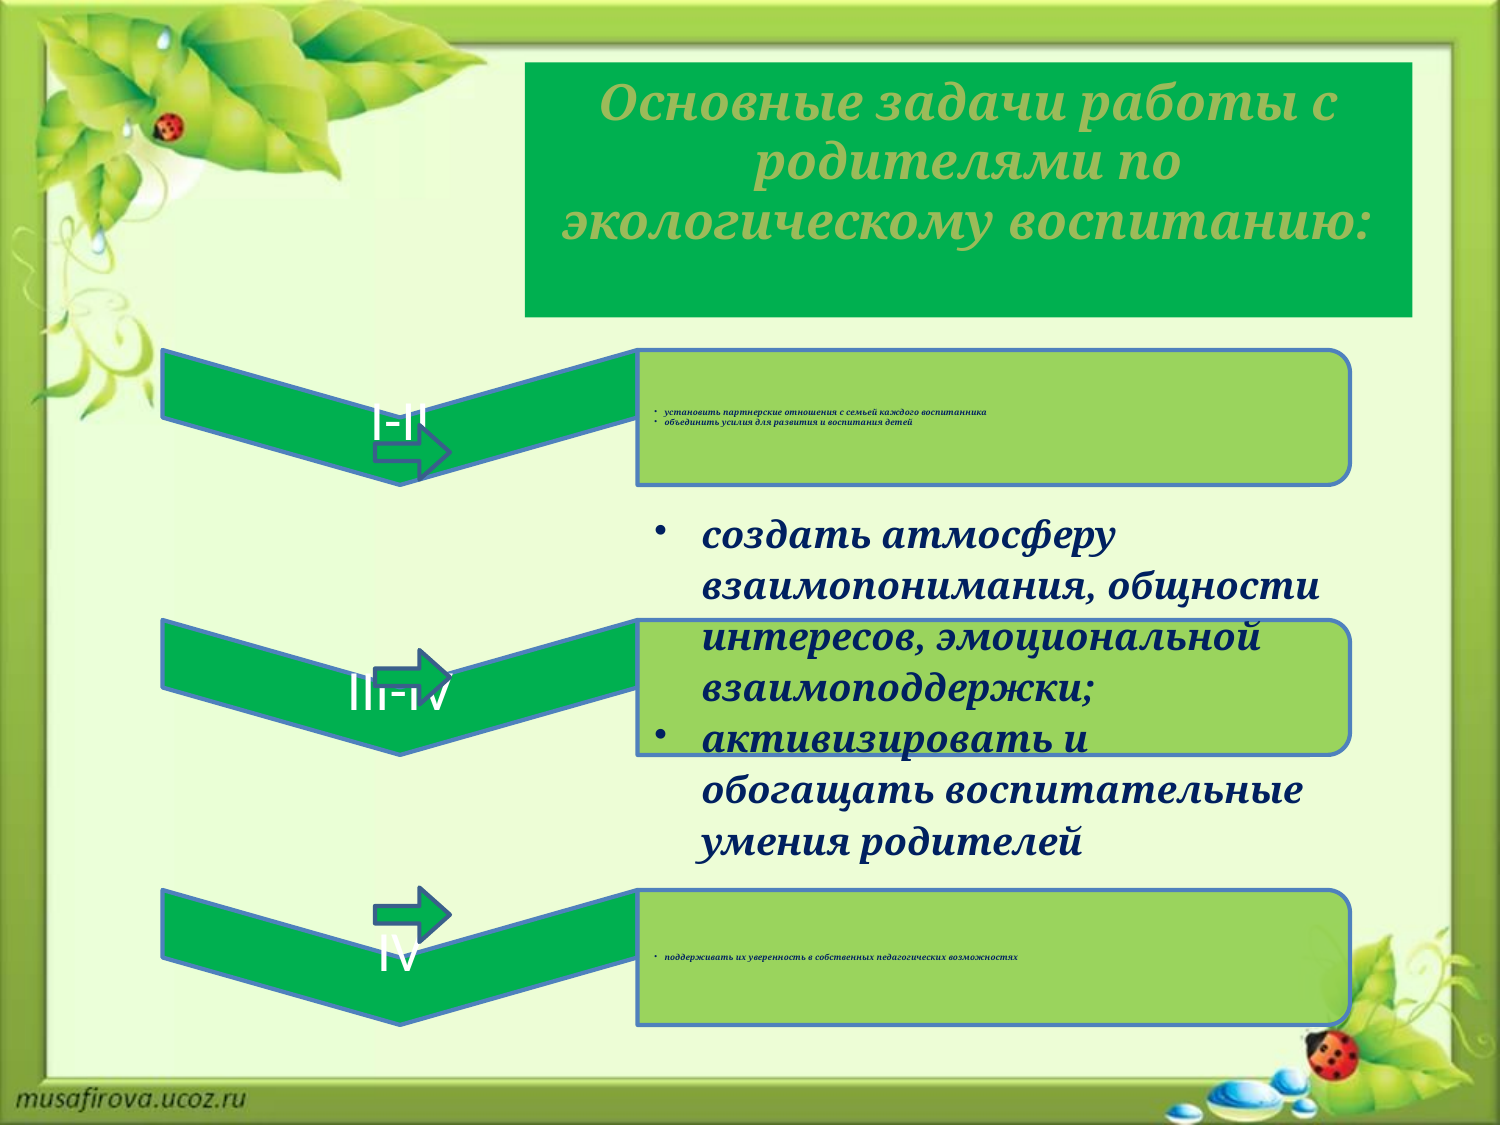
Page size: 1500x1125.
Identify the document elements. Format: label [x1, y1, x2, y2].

picture [0, 0, 1500, 1125]
text_box [162, 349, 1351, 1026]
